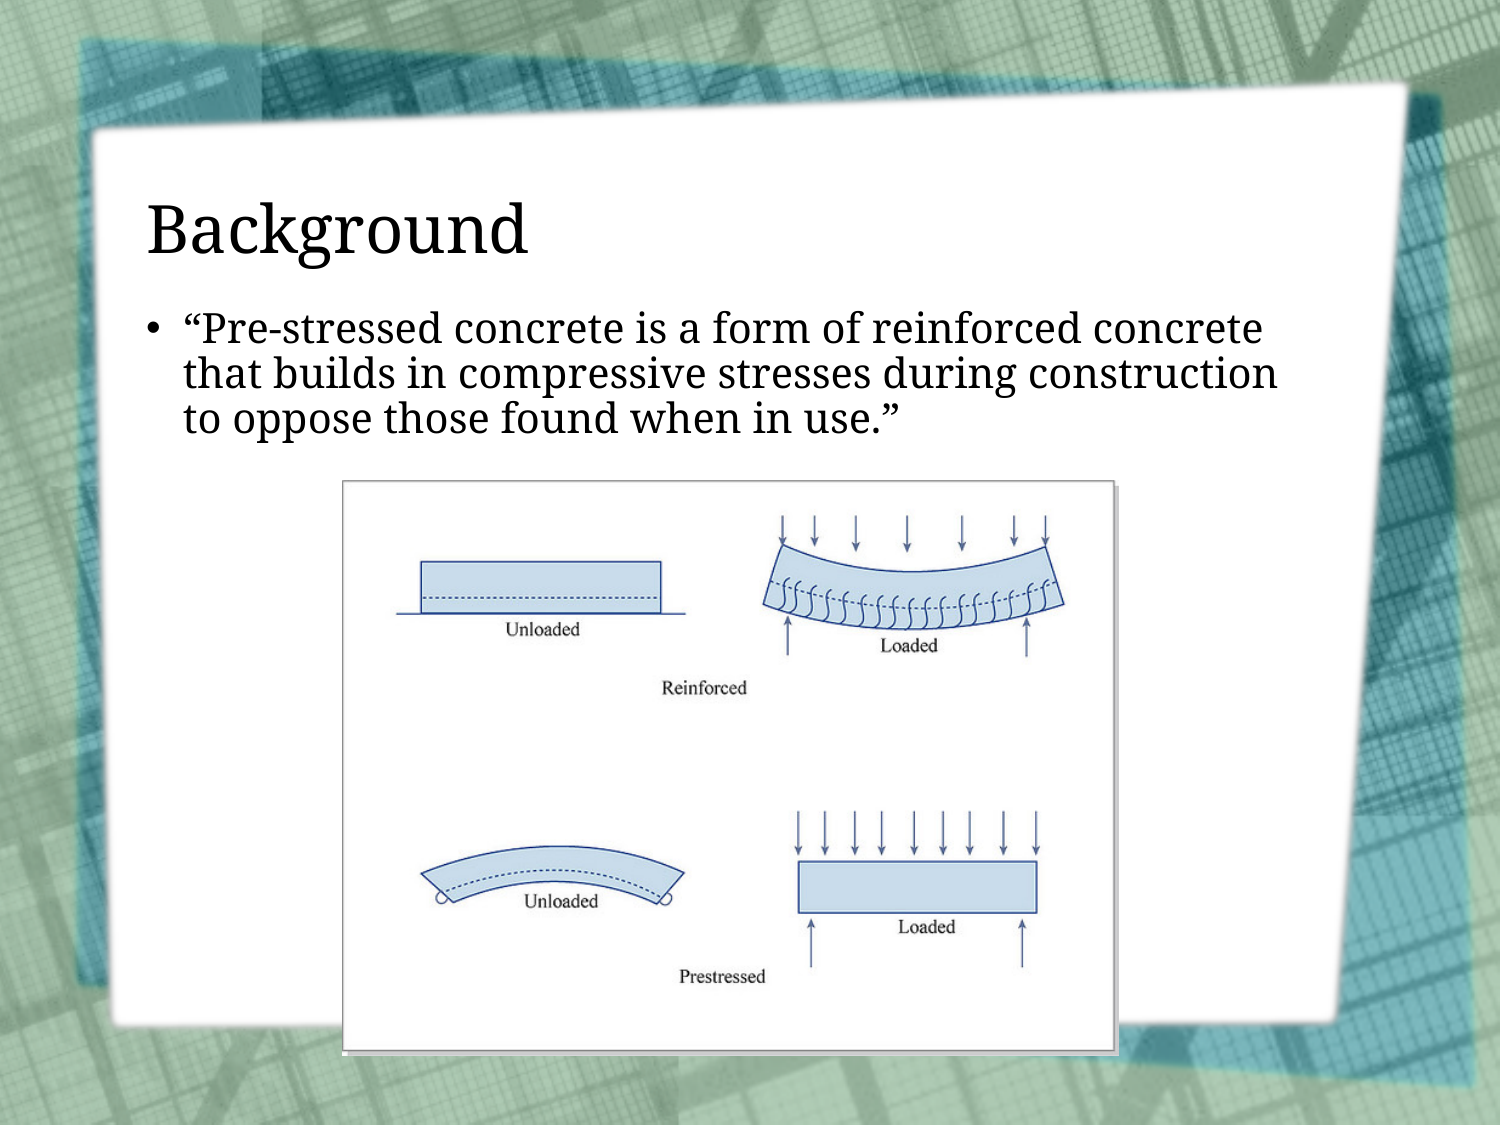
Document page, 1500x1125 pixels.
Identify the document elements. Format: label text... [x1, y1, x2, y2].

list “Pre-stressed concrete is a form of reinforced concrete that builds in compressive stresses during construction to oppose those found when in use.” [131, 299, 1313, 988]
picture [0, 0, 1500, 1125]
title Background [131, 87, 1313, 275]
